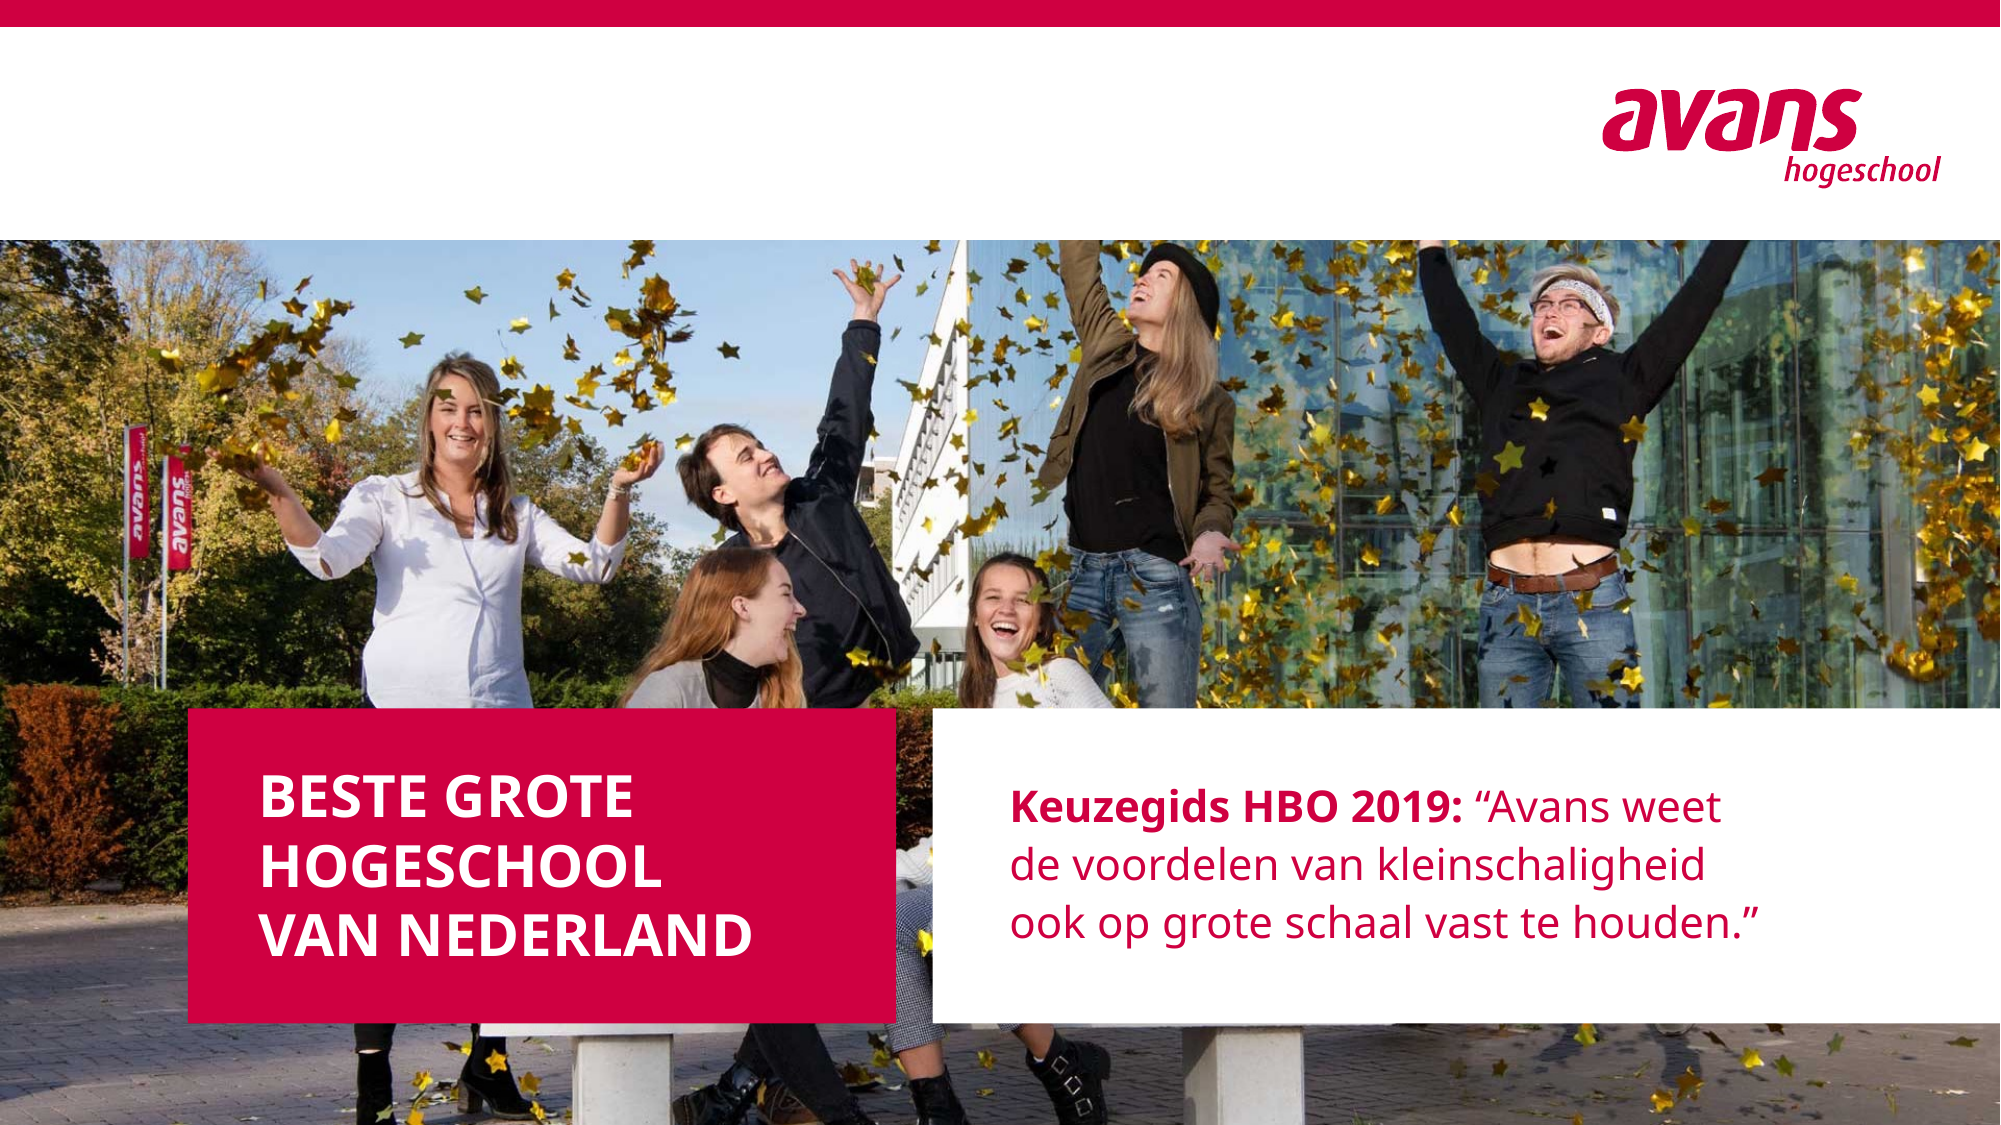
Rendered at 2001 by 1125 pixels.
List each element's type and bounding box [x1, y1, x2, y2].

picture [0, 240, 2000, 1125]
